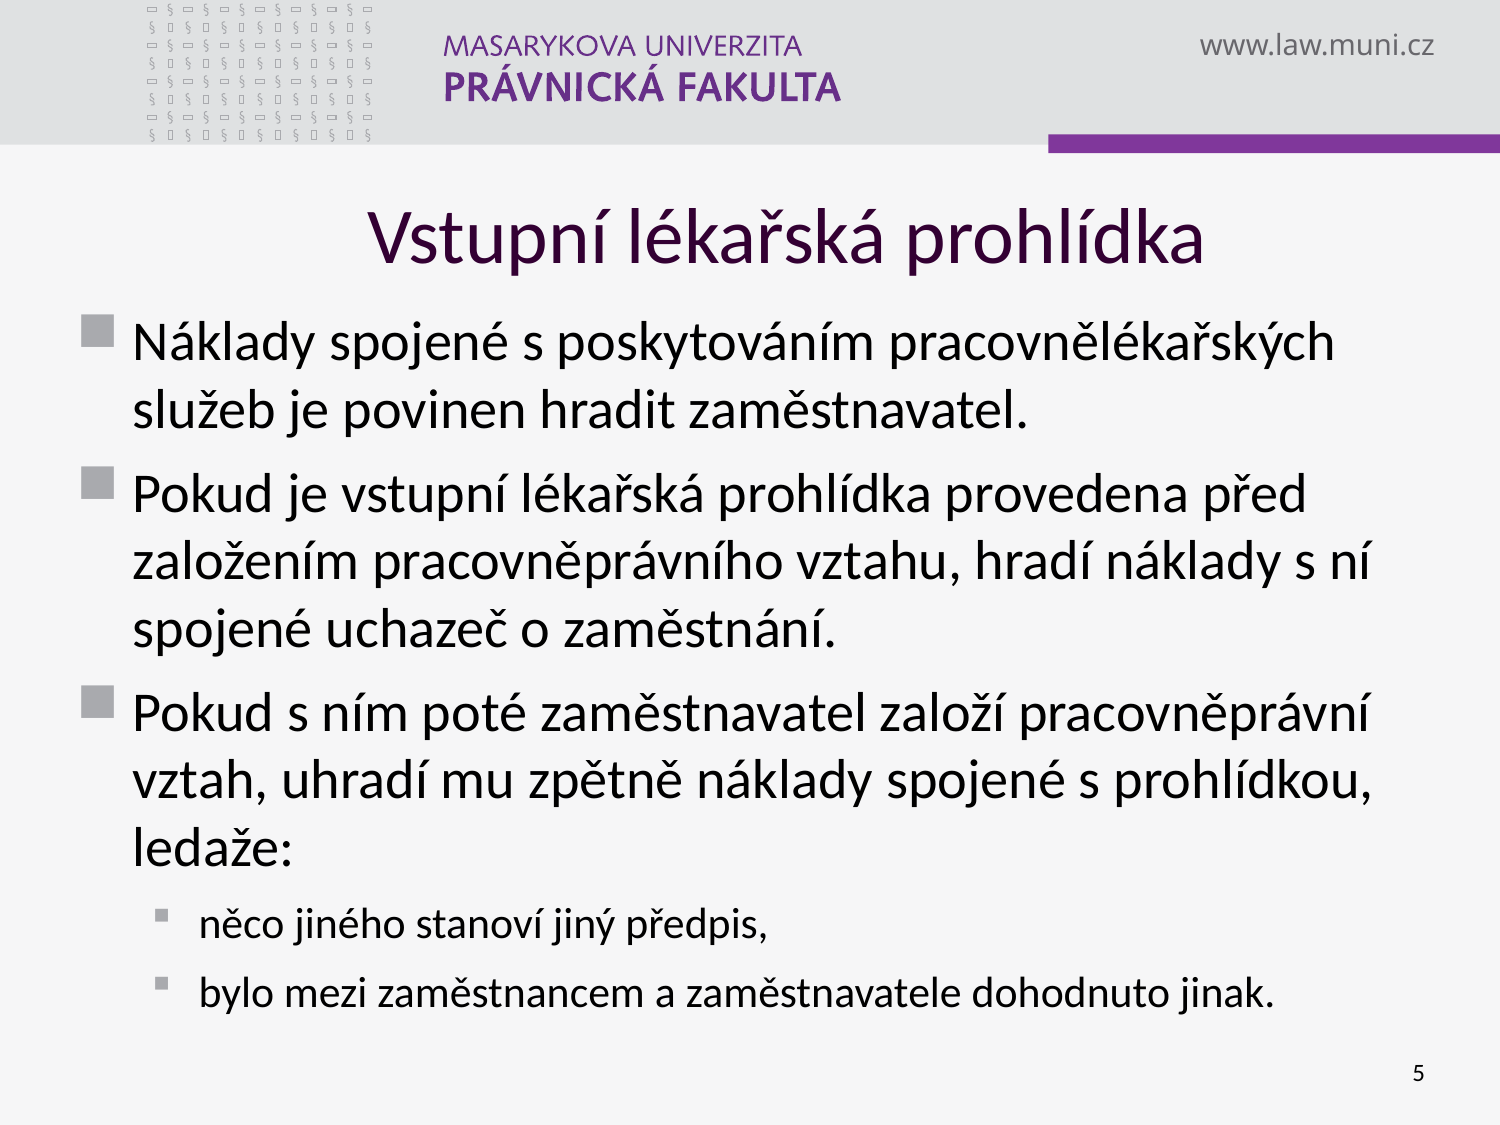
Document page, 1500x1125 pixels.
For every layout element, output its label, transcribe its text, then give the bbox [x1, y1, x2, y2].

slide_number 5 [1316, 1056, 1425, 1100]
title Vstupní lékařská prohlídka [150, 184, 1425, 268]
list Náklady spojené s poskytováním pracovnělékařských služeb je povinen hradit zaměstnavatel. Pokud je vstupní lékařská prohlídka provedena před založením pracovněprávního vztahu, hradí náklady s ní spojené uchazeč o zaměstnání. Pokud s ním poté zaměstnavatel založí pracovněprávní vztah, uhradí mu zpětně náklady spojené s prohlídkou, ledaže: něco jiného stanoví jiný předpis, bylo mezi zaměstnancem a zaměstnavatele dohodnuto jinak. [76, 304, 1427, 1071]
